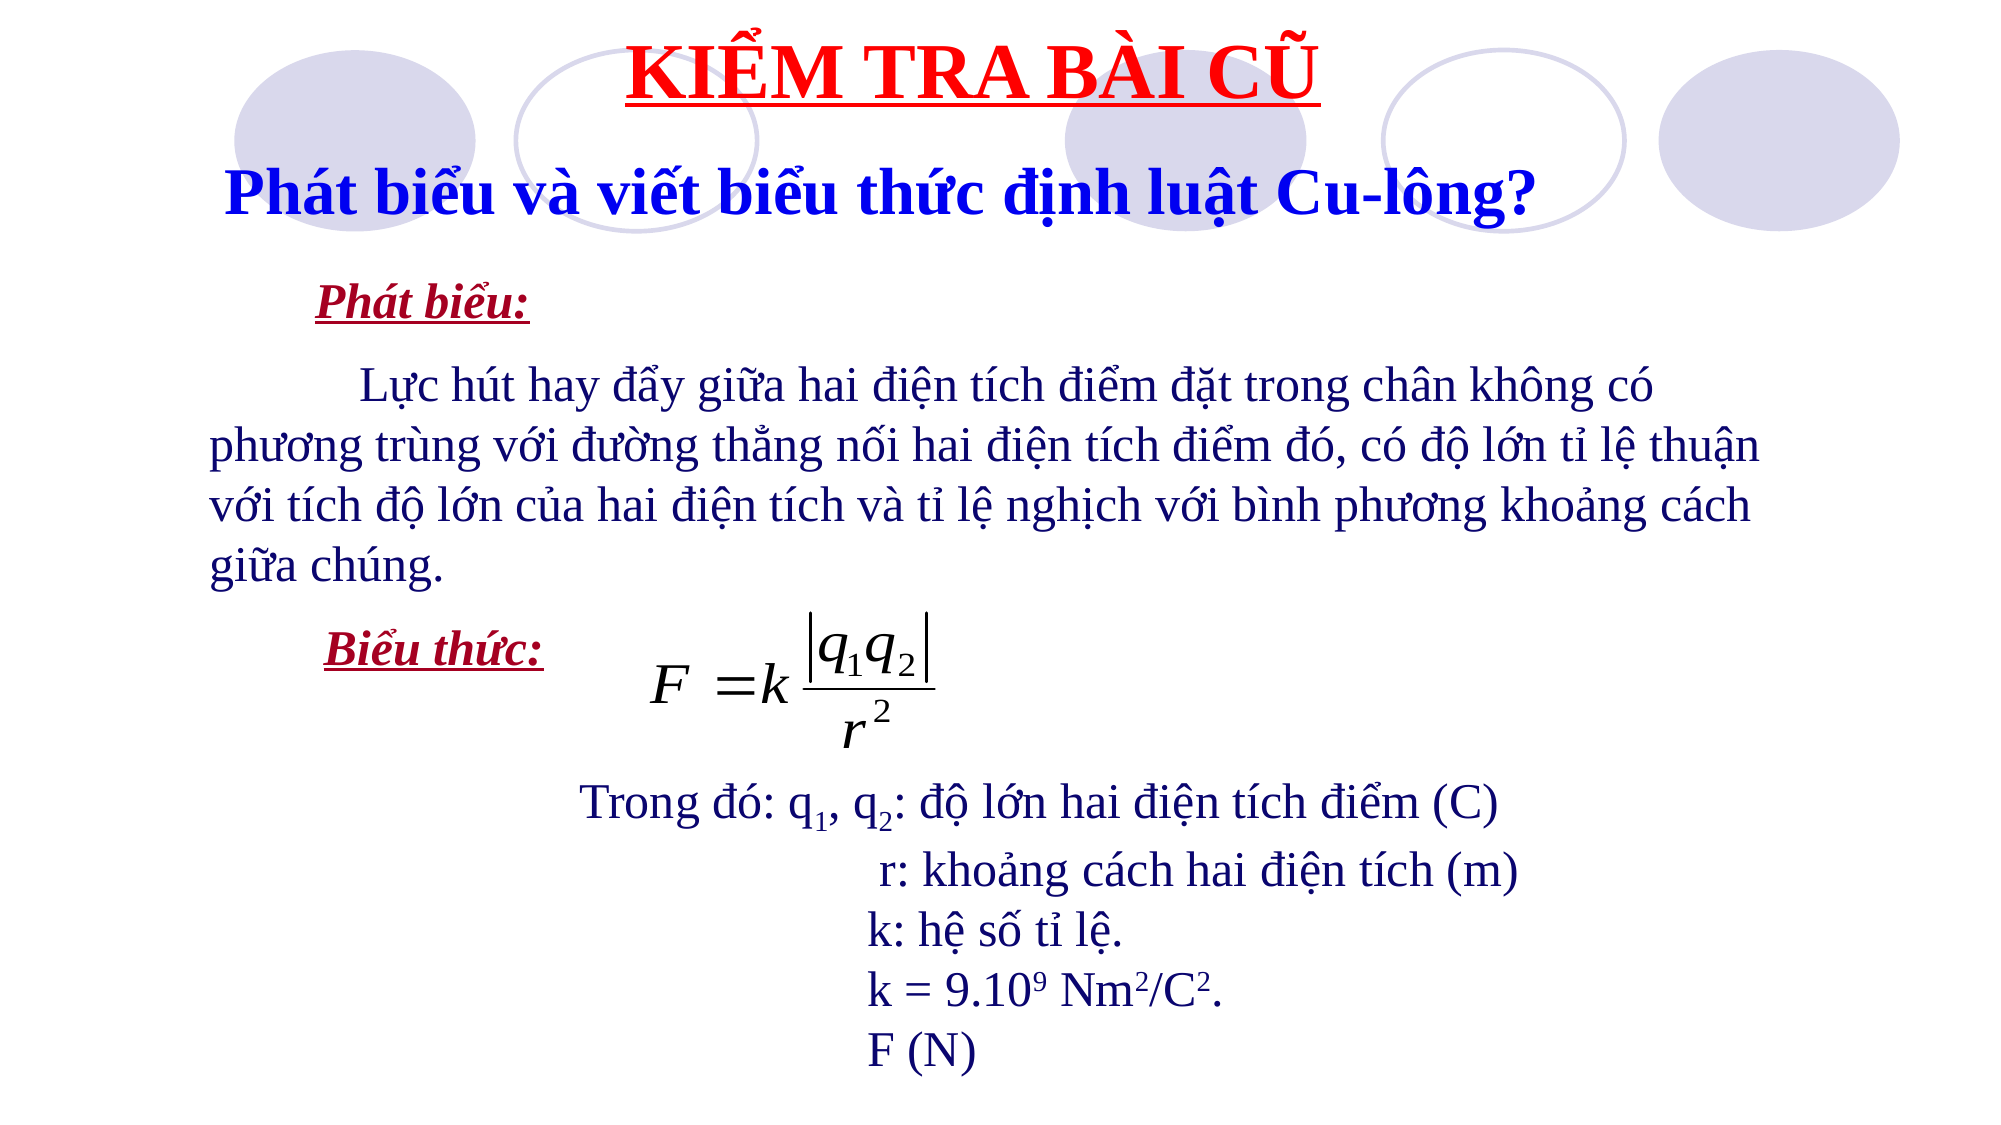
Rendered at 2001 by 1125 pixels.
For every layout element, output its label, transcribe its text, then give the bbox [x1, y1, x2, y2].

text_box Trong đó: q1, q2: độ lớn hai điện tích điểm (C) r: khoảng cách hai điện tích (m) k: hệ số tỉ lệ. k = 9.109 Nm2/C2. F (N) [564, 761, 1654, 1085]
text_box Phát biểu: [300, 260, 576, 336]
text_box Lực hút hay đẩy giữa hai điện tích điểm đặt trong chân không có phương trùng với đường thẳng nối hai điện tích điểm đó, có độ lớn tỉ lệ thuận với tích độ lớn của hai điện tích và tỉ lệ nghịch với bình phương khoảng cách giữa chúng. [194, 344, 1807, 599]
list Phát biểu và viết biểu thức định luật Cu-lông? [209, 140, 1728, 329]
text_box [639, 602, 949, 761]
text_box Biểu thức: [308, 608, 590, 683]
title KIỂM TRA BÀI CŨ [214, 0, 1733, 145]
